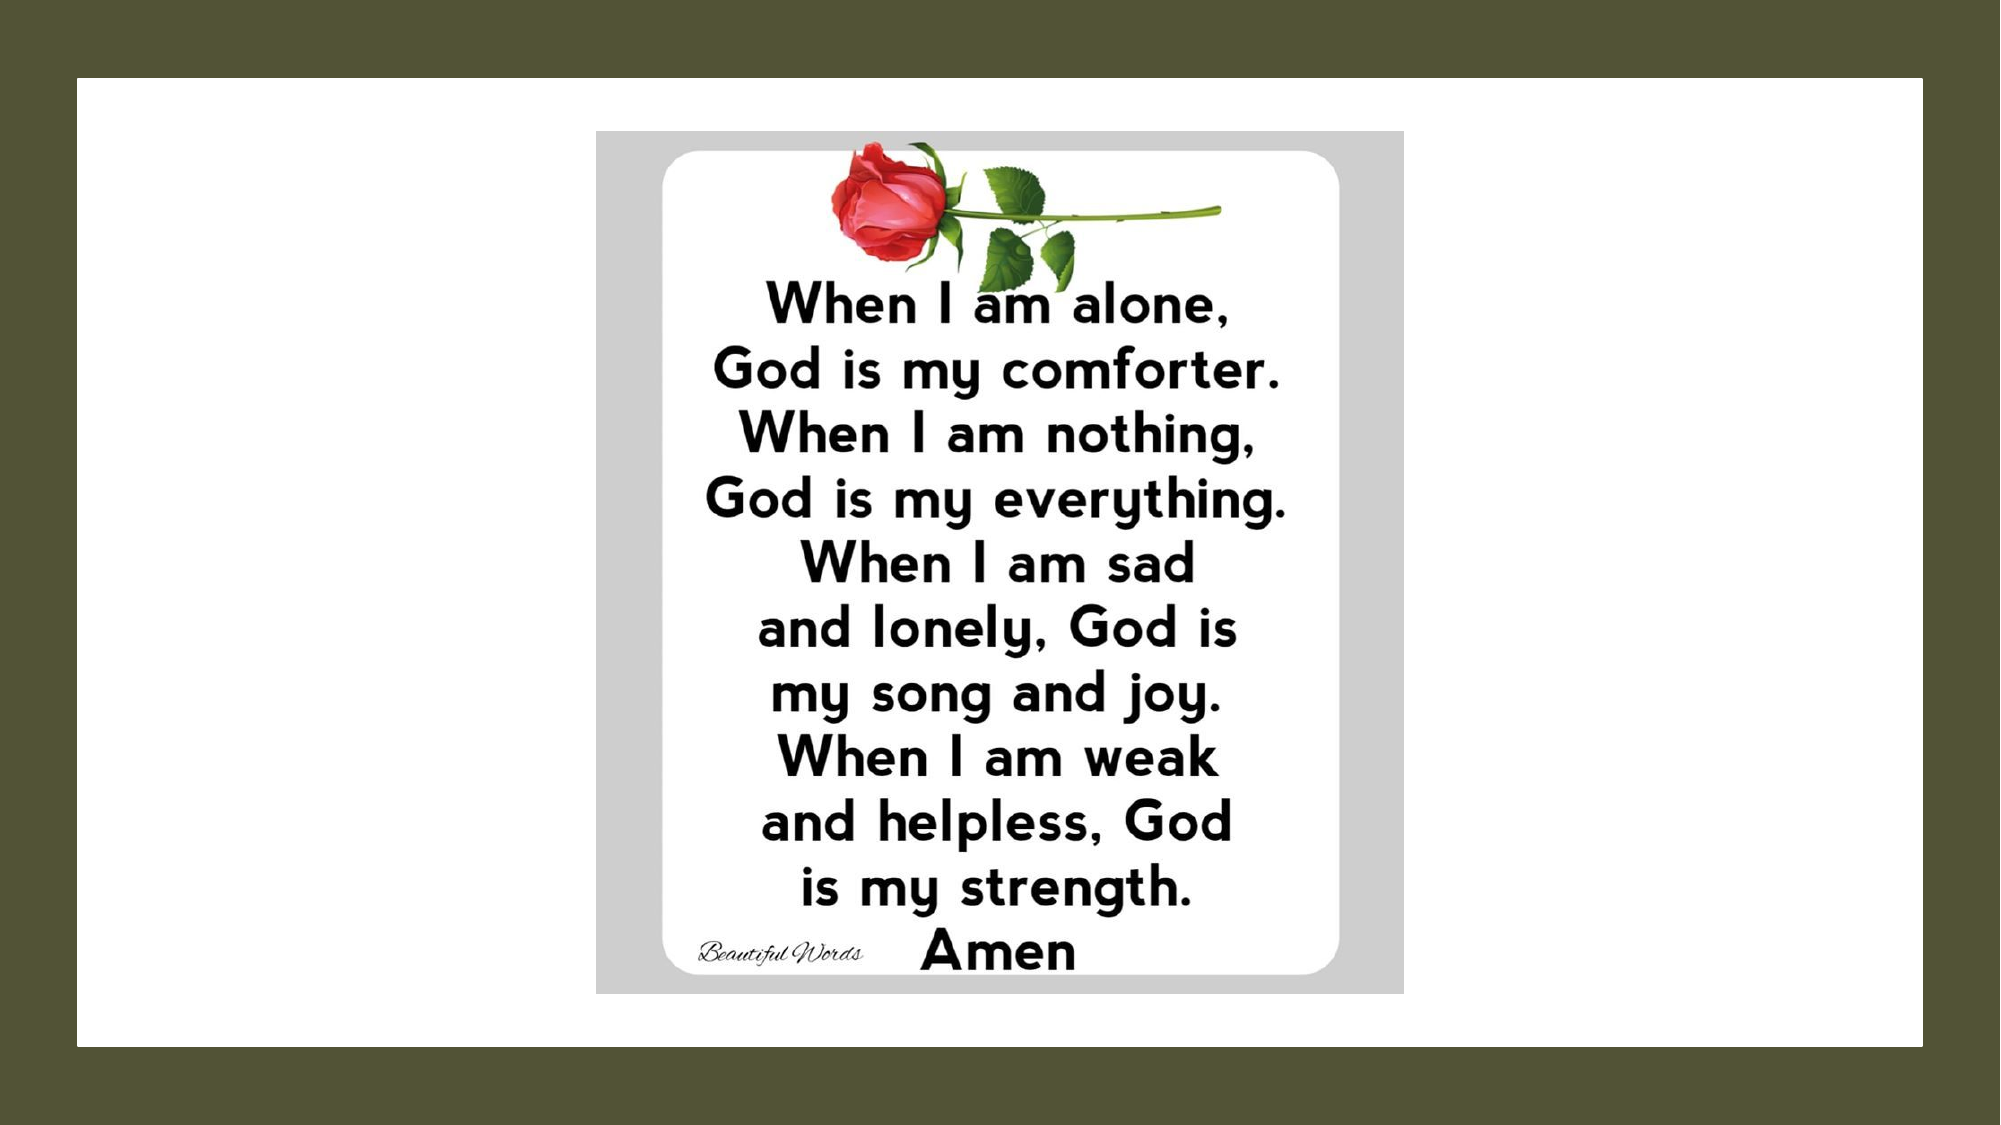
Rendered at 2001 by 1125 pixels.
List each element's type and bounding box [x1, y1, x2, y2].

text_box [0, 0, 2000, 1125]
picture [596, 131, 1404, 994]
text_box [77, 78, 1923, 1047]
